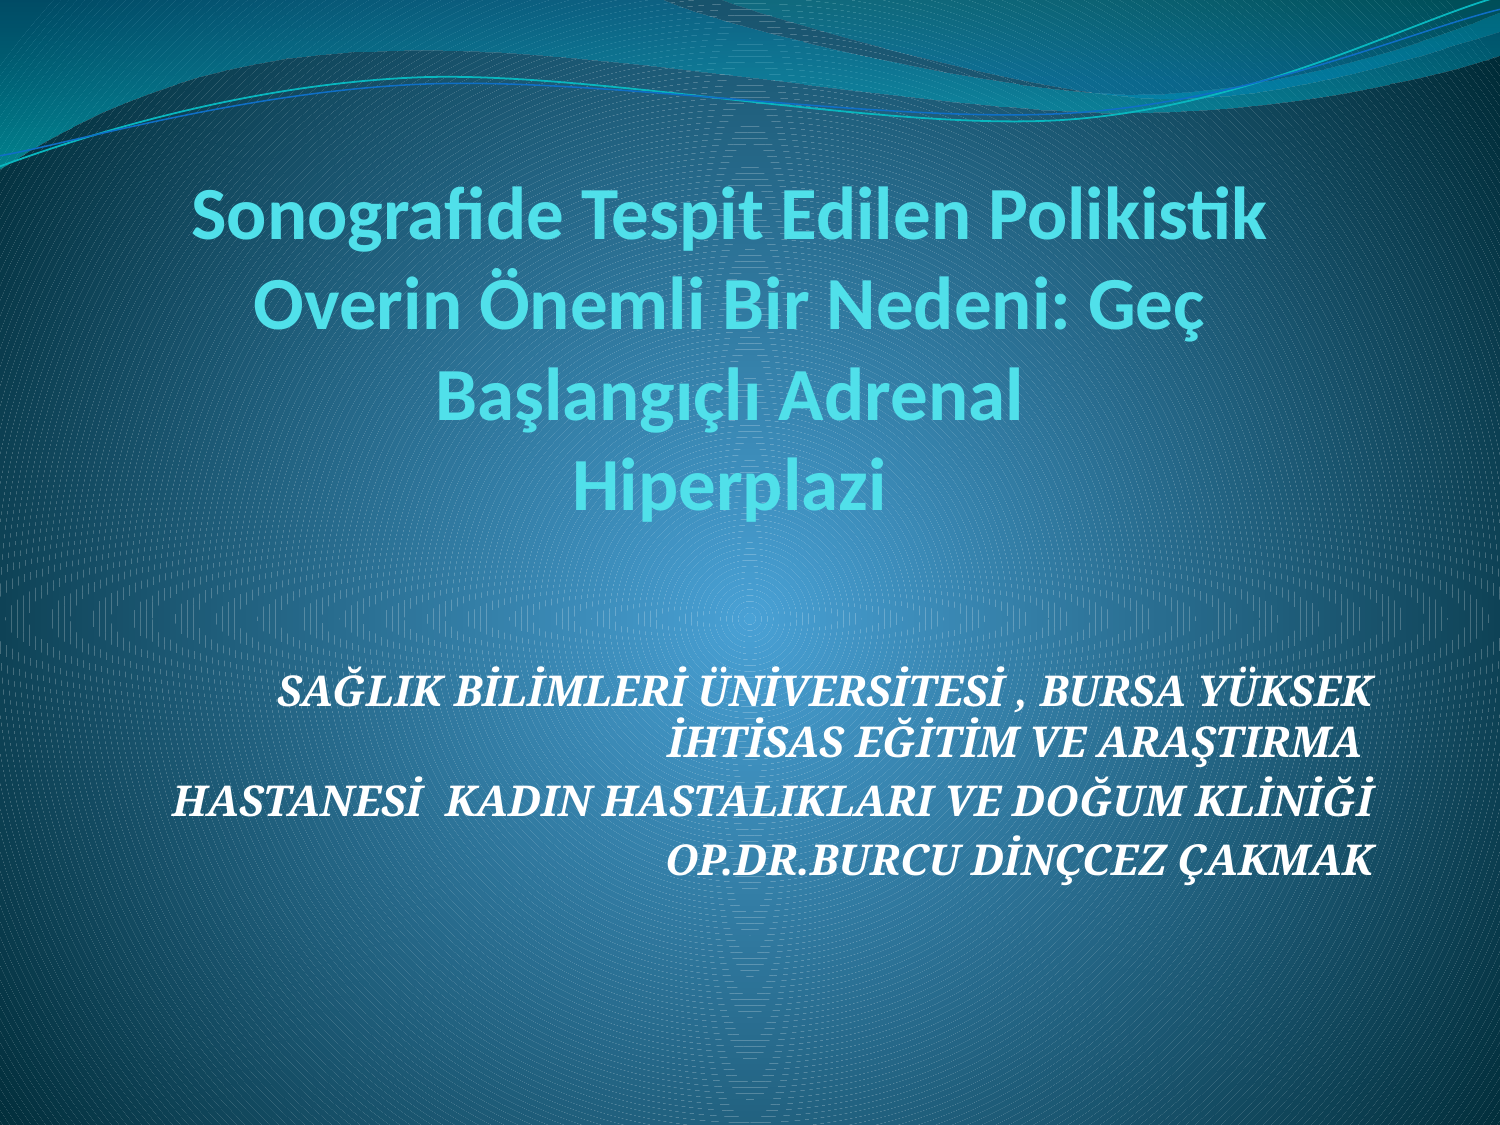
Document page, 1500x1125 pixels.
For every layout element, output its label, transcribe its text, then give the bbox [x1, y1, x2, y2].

subtitle SAĞLIK BİLİMLERİ ÜNİVERSİTESİ , BURSA YÜKSEK İHTİSAS EĞİTİM VE ARAŞTIRMA HASTANESİ KADIN HASTALIKLARI VE DOĞUM KLİNİĞİ OP.DR.BURCU DİNÇCEZ ÇAKMAK [93, 656, 1383, 944]
title Sonografide Tespit Edilen Polikistik Overin Önemli Bir Nedeni: Geç Başlangıçlı Adrenal Hiperplazi [87, 224, 1376, 525]
